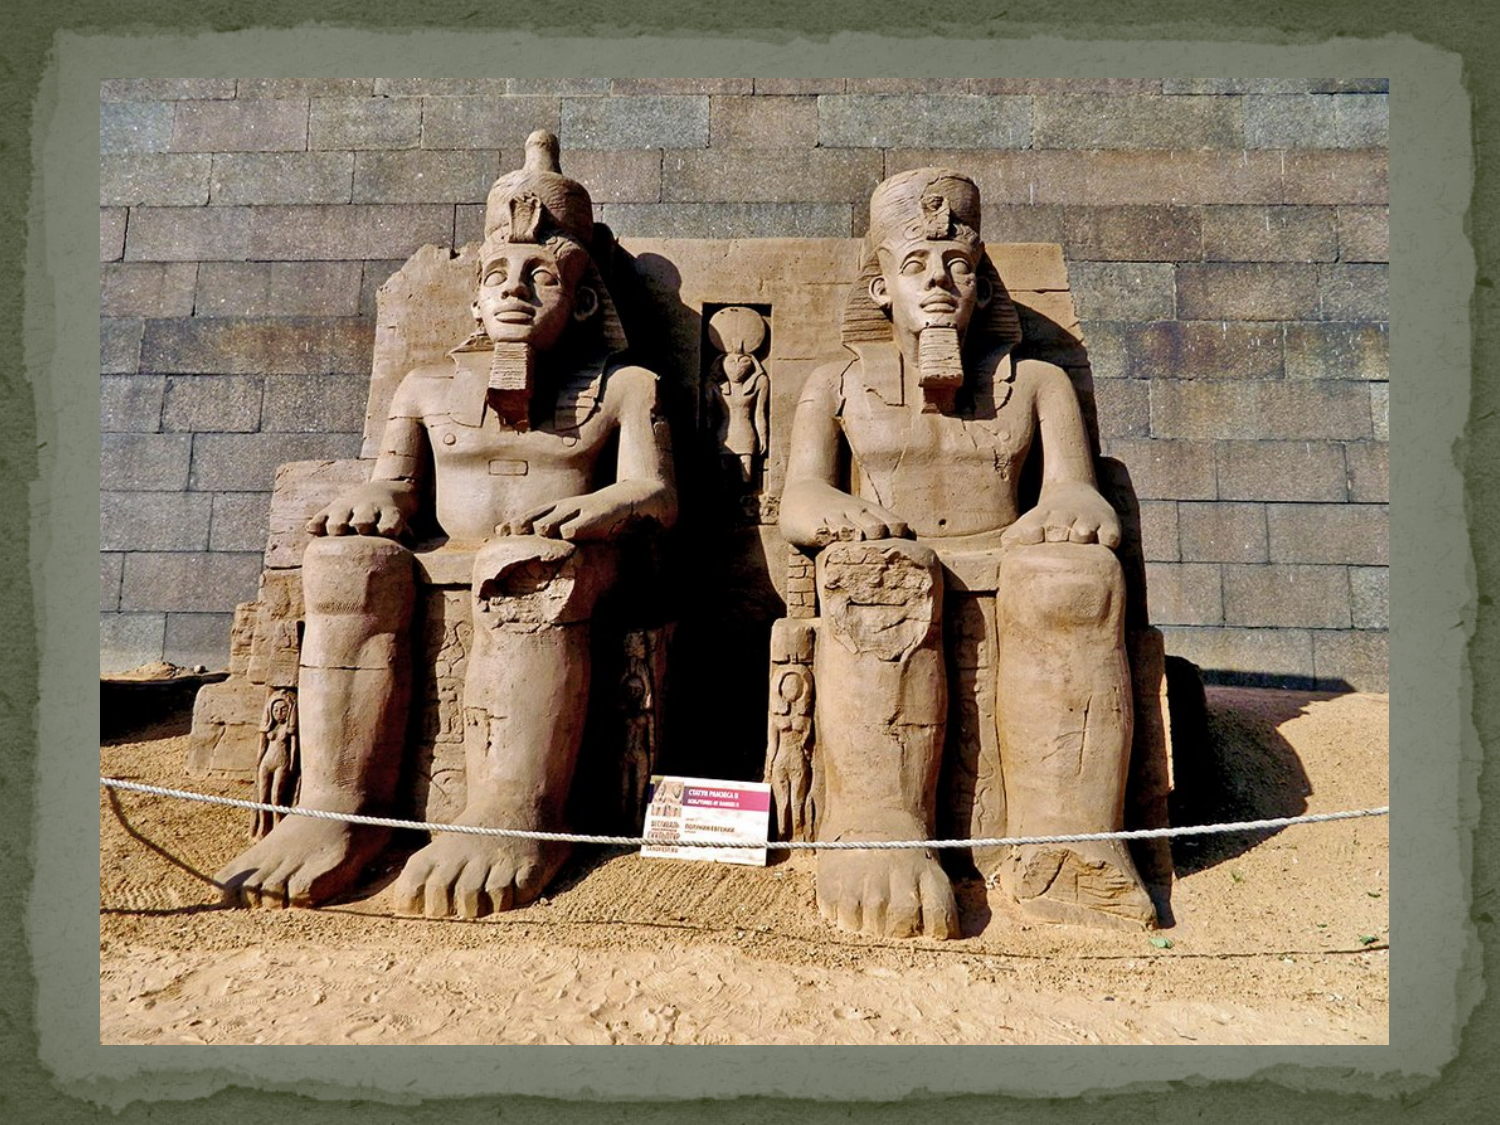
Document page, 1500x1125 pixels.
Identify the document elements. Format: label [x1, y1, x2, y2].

list [104, 82, 1386, 1041]
